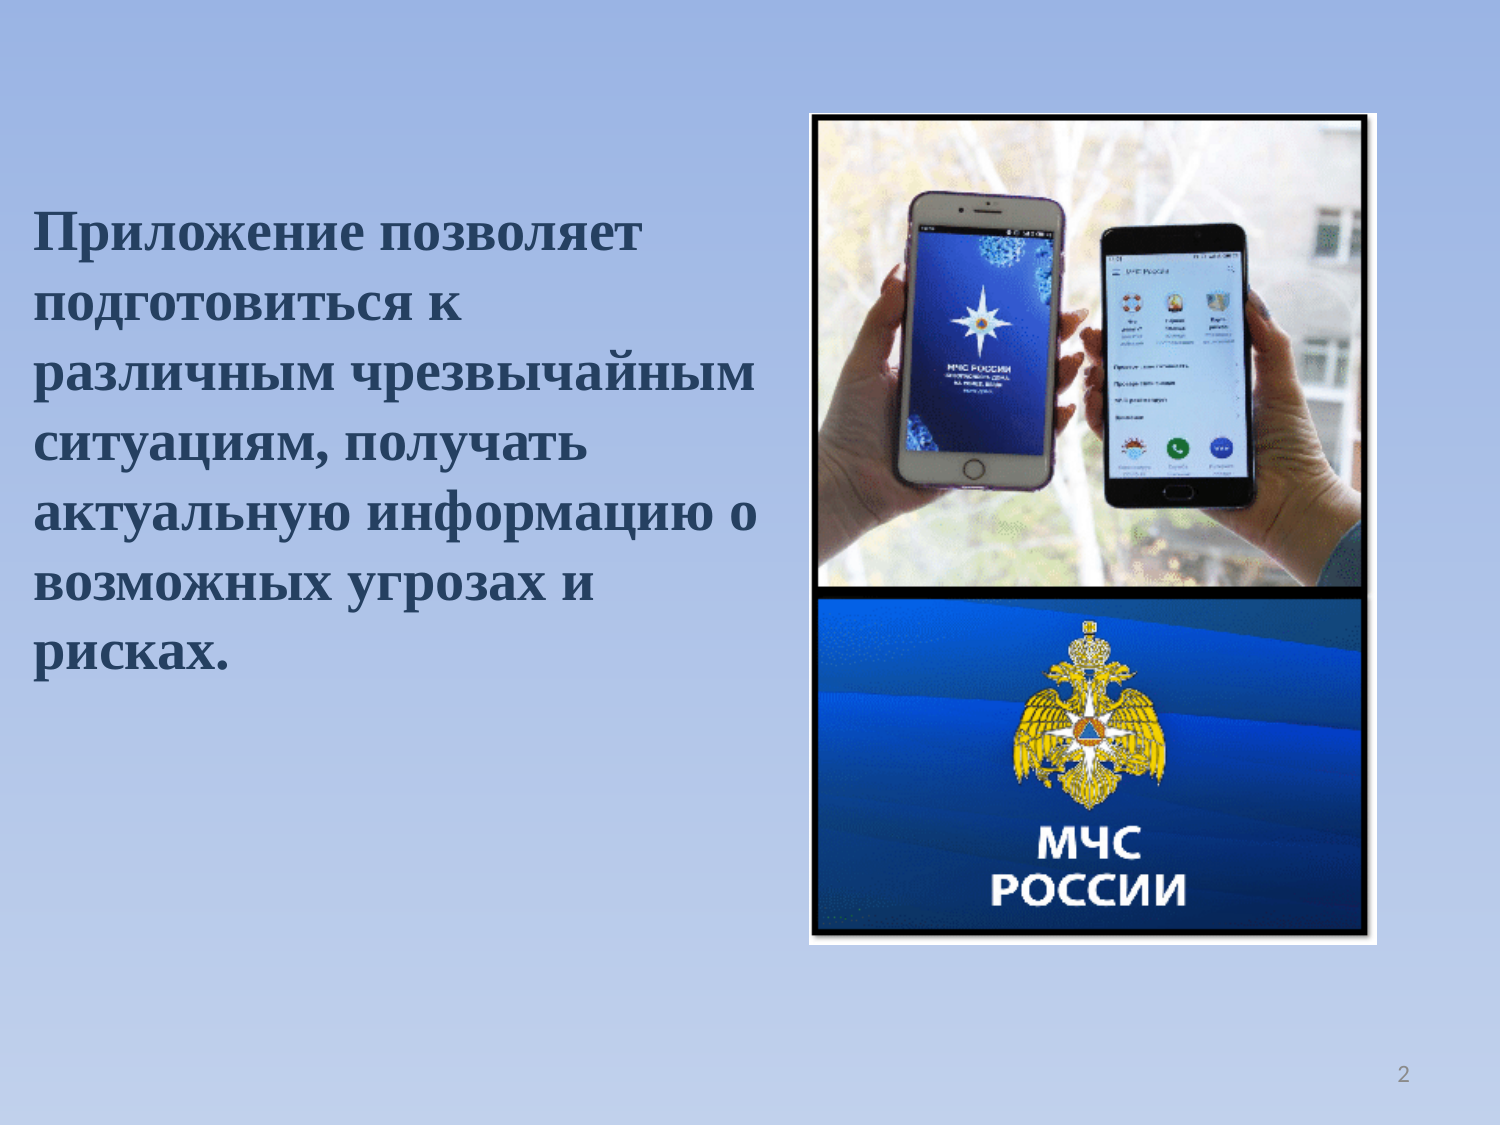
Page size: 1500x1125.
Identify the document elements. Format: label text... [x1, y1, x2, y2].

picture [808, 113, 1377, 946]
slide_number 2 [1074, 1042, 1425, 1103]
text_box Приложение позволяет подготовиться к различным чрезвычайным ситуациям, получать актуальную информацию о возможных угрозах и рисках. [18, 184, 786, 690]
